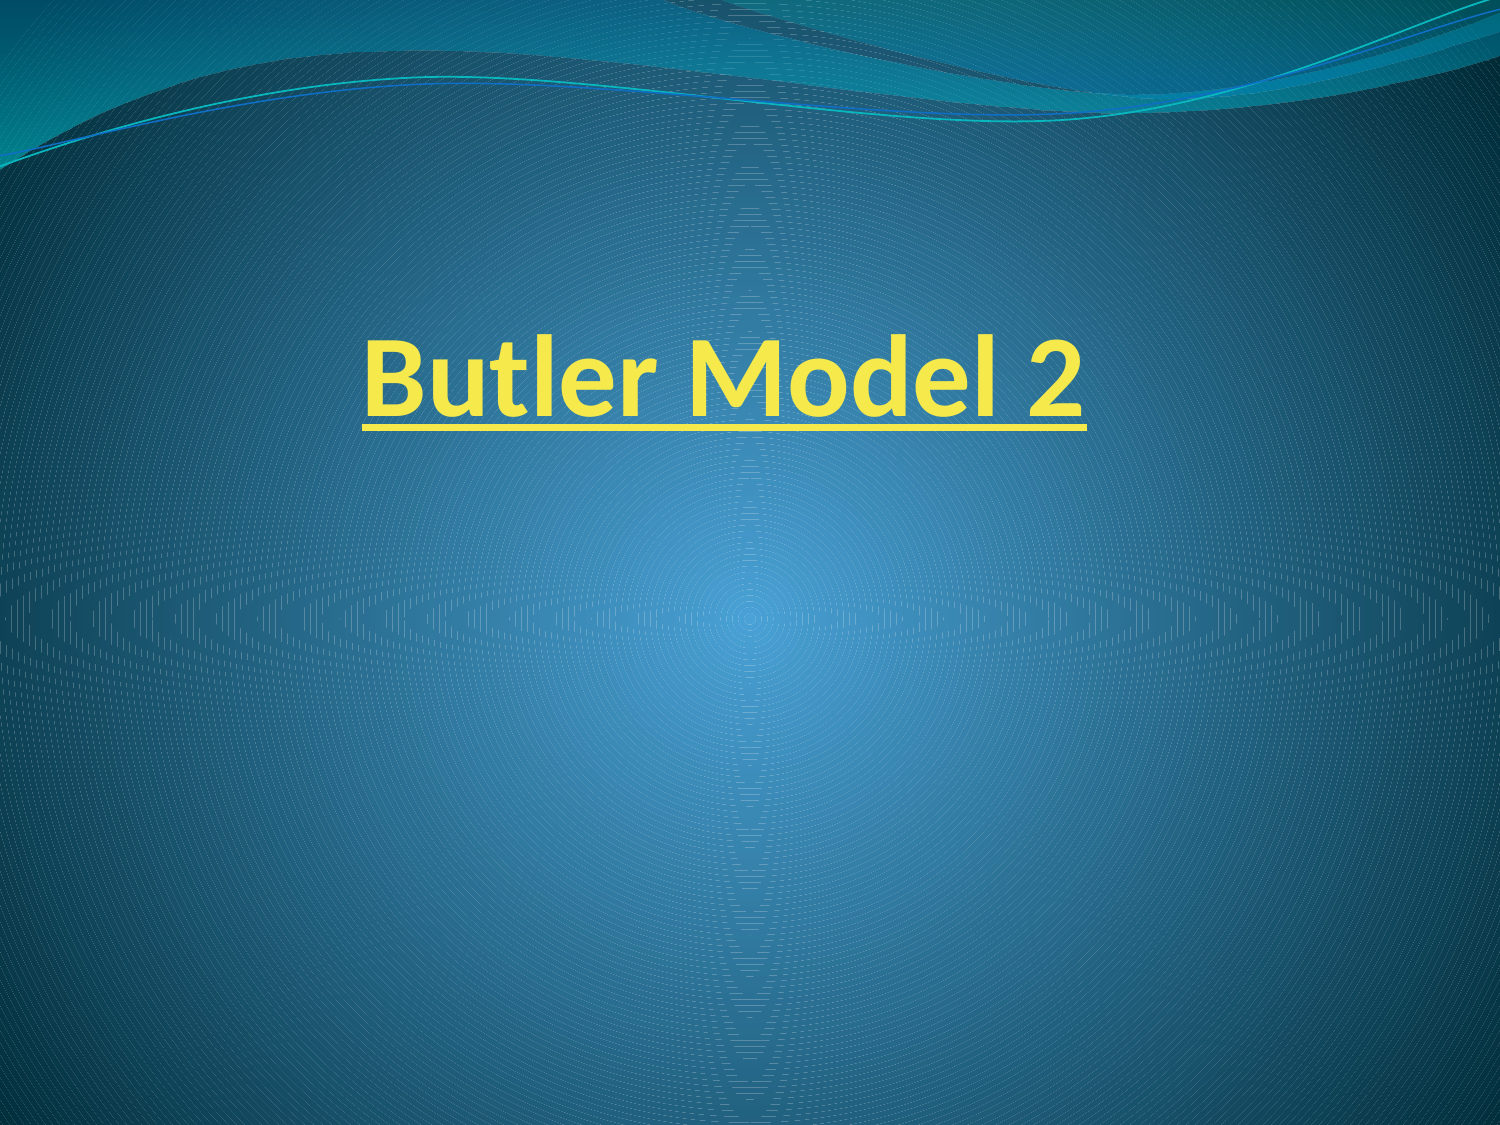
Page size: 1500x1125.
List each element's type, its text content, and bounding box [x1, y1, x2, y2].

title Butler Model 2 [86, 216, 1362, 440]
